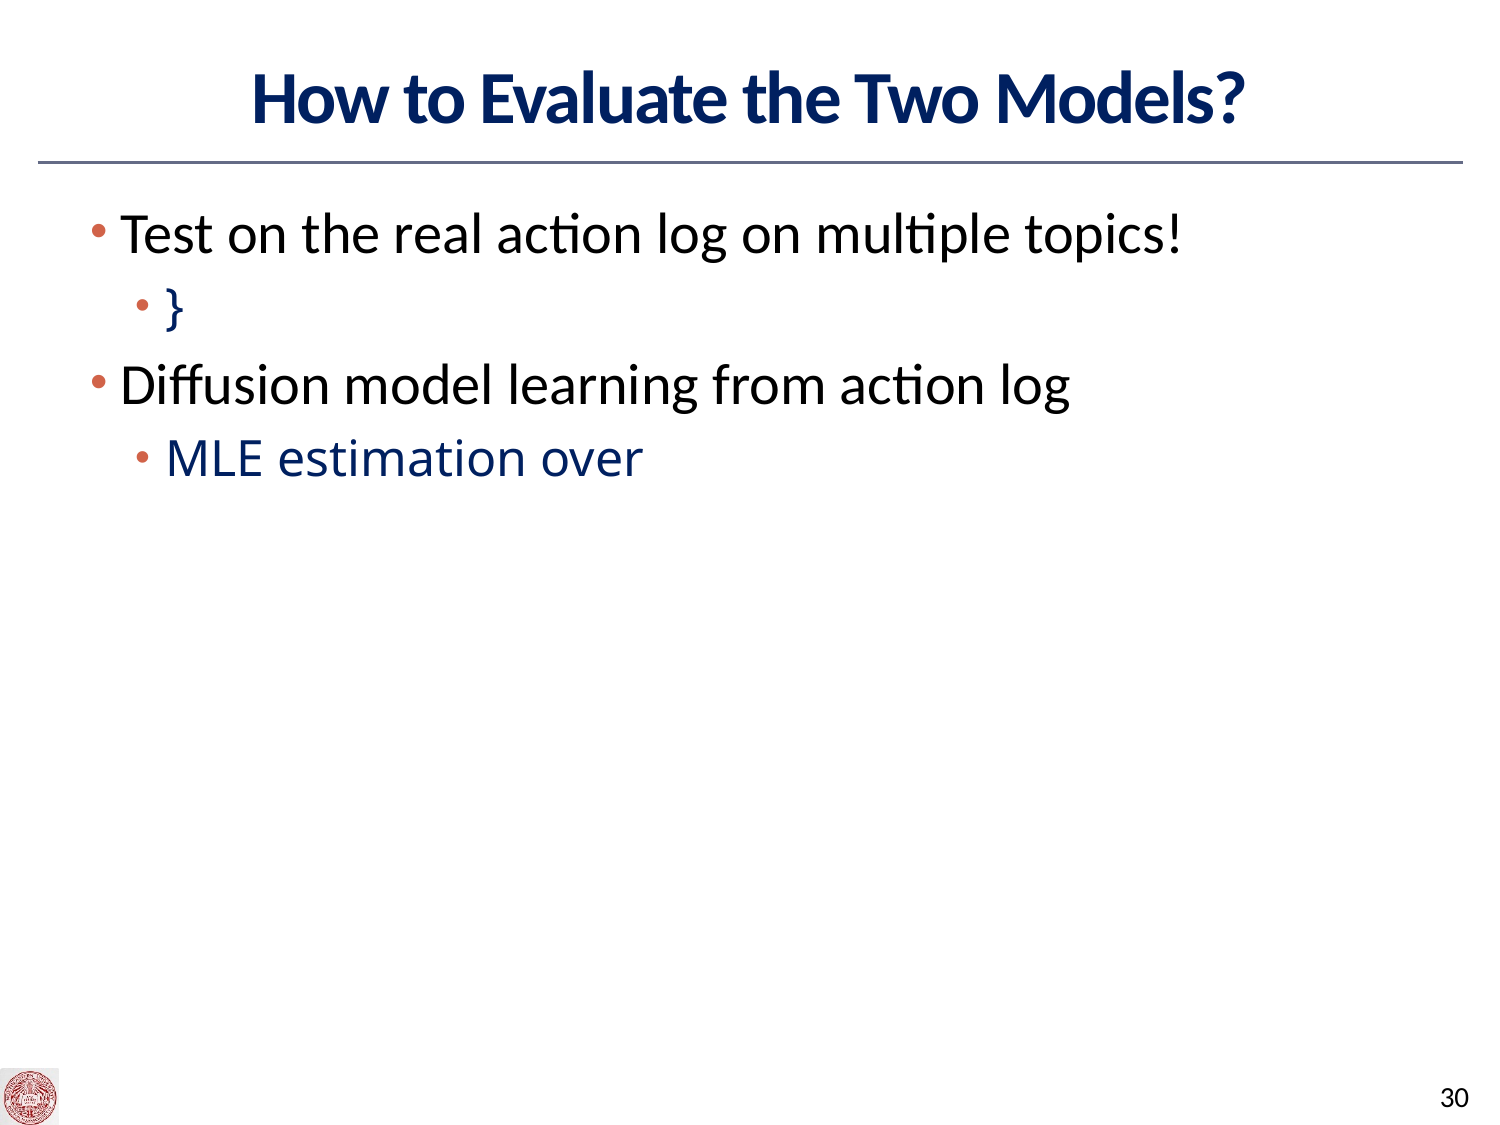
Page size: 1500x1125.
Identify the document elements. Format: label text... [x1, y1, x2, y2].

picture [0, 1068, 59, 1125]
title How to Evaluate the Two Models? [75, 24, 1425, 163]
slide_number 29 [1425, 1071, 1500, 1125]
